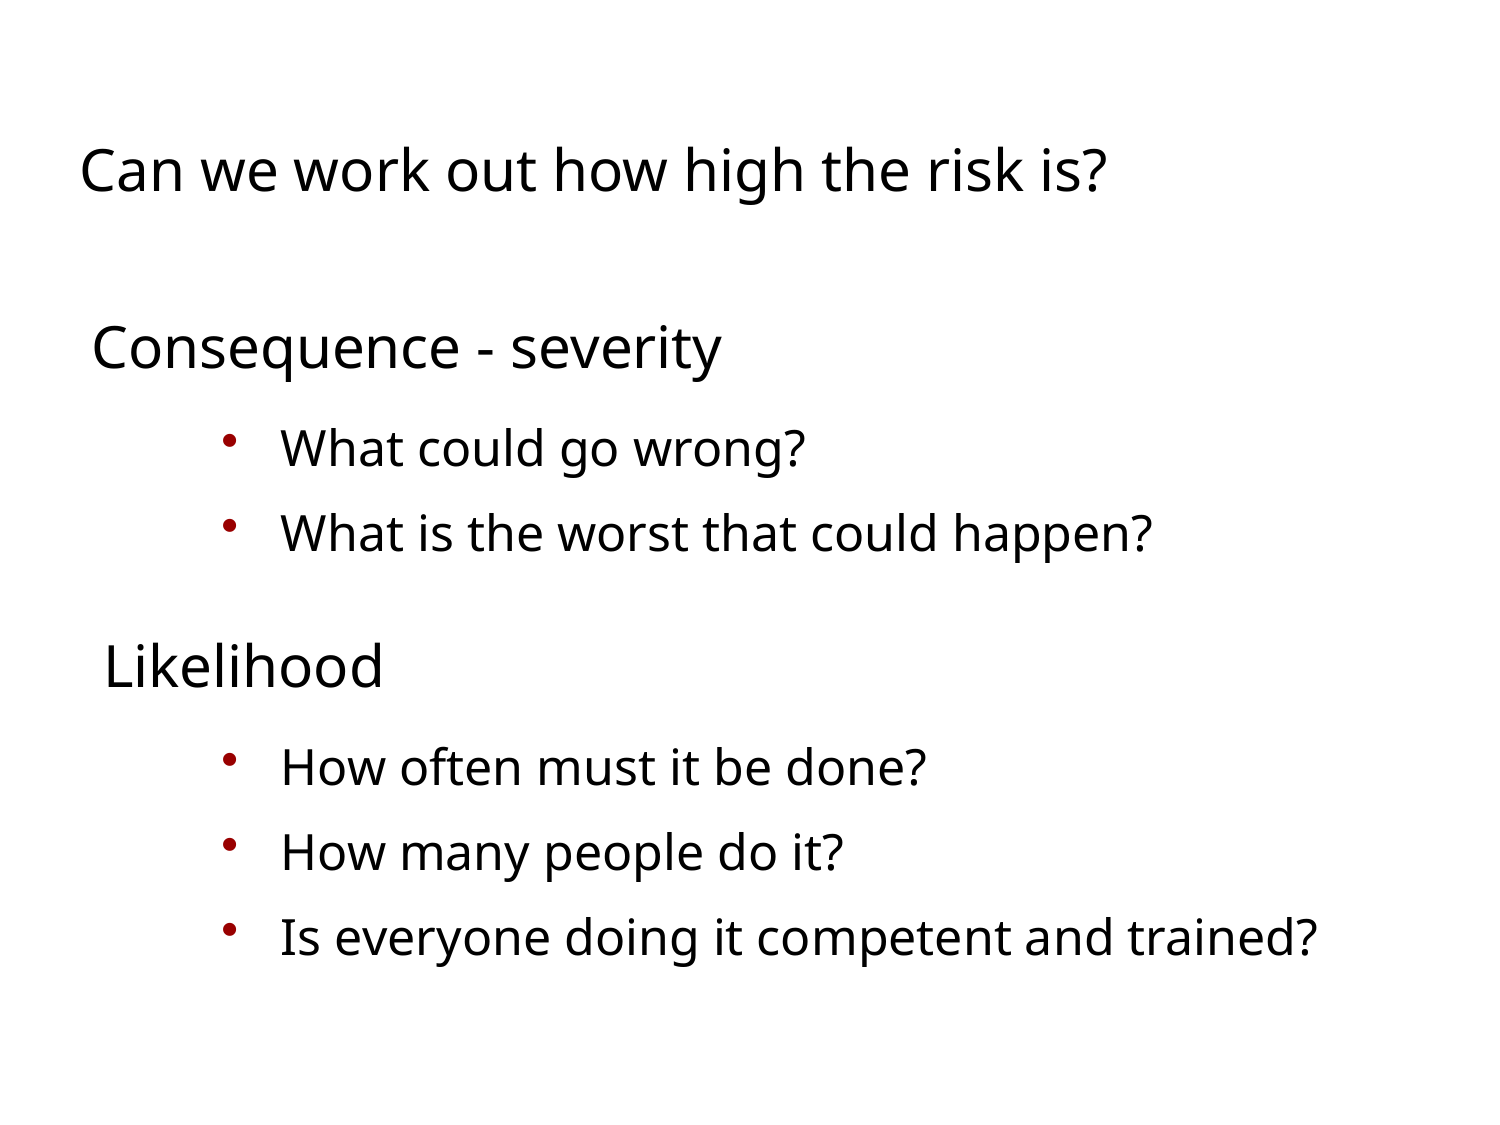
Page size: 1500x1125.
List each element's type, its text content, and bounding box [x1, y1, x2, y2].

text_box [147, 314, 1117, 390]
text_box Can we work out how high the risk is? [64, 125, 1412, 211]
text_box Likelihood [88, 621, 798, 707]
text_box How often must it be done? How many people do it? Is everyone doing it competent and trained? [206, 727, 1436, 973]
text_box Consequence - severity [76, 302, 833, 388]
text_box What could go wrong? What is the worst that could happen? [206, 408, 1270, 569]
